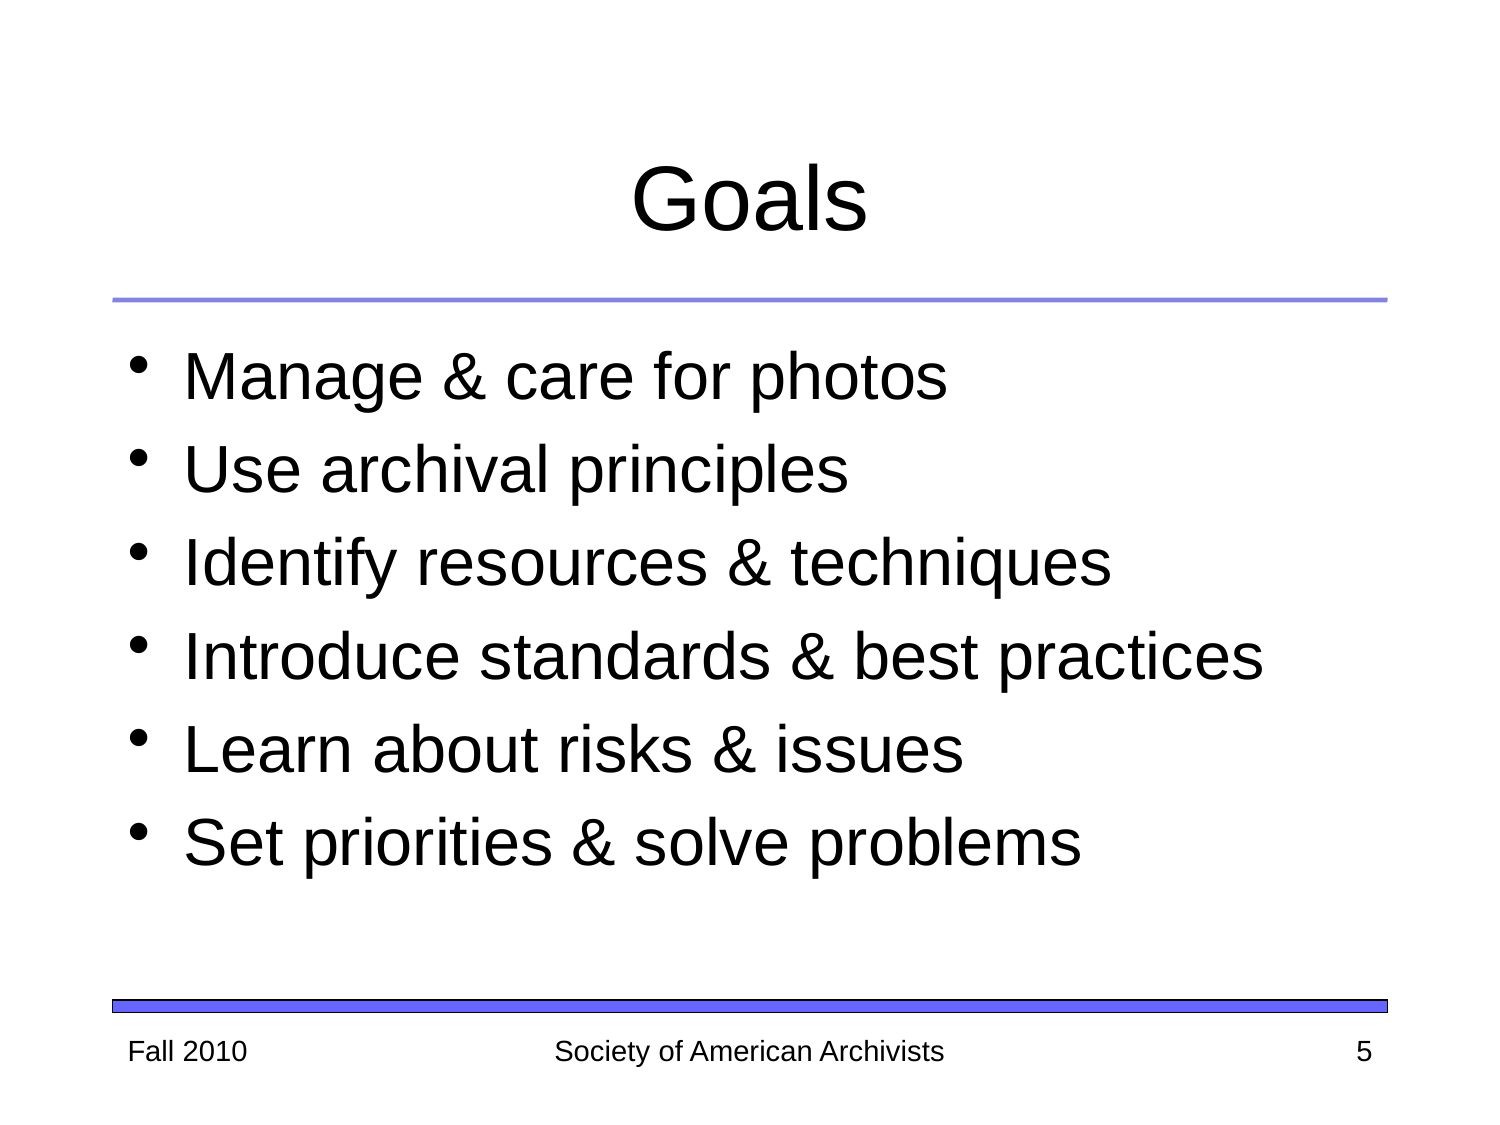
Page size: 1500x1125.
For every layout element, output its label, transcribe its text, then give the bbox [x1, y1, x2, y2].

slide_number 5 [1074, 1024, 1388, 1101]
footer Society of American Archivists [512, 1024, 988, 1101]
list Manage & care for photos Use archival principles Identify resources & techniques Introduce standards & best practices Learn about risks & issues Set priorities & solve problems [112, 324, 1388, 1001]
title Goals [112, 99, 1388, 288]
slide_number Fall 2010 [112, 1024, 426, 1101]
